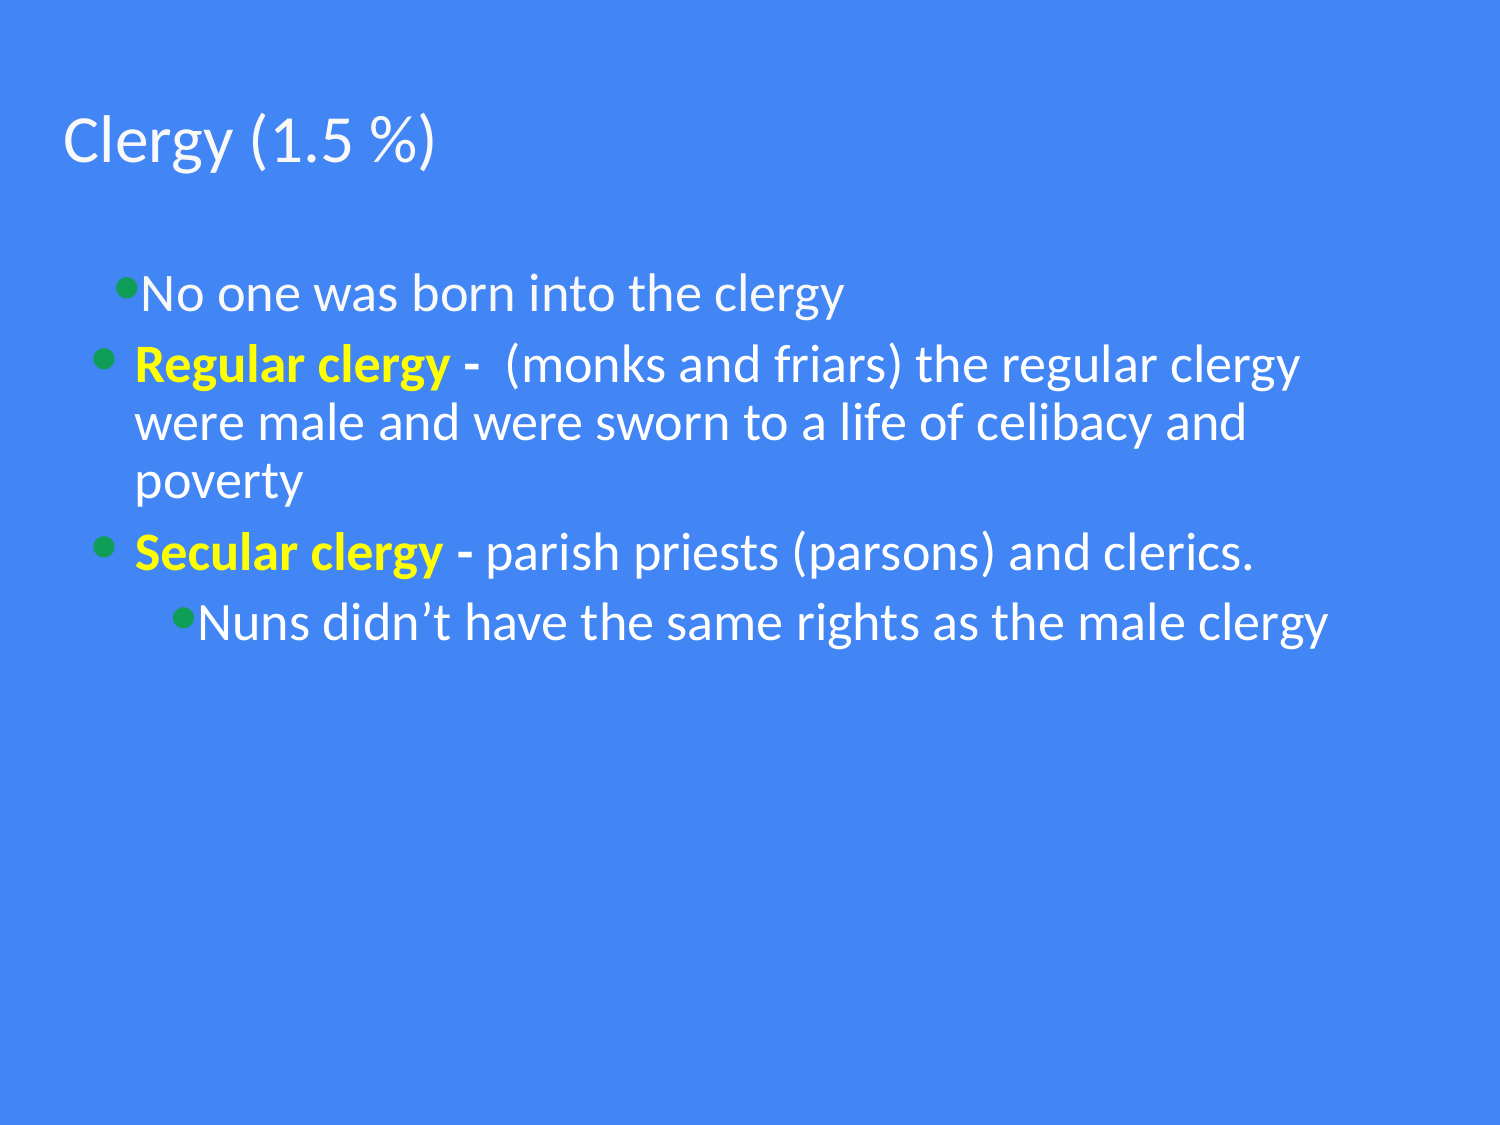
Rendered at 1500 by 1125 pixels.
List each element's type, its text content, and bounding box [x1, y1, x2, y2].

title Clergy (1.5 %) [48, 0, 1427, 264]
list No one was born into the clergy Regular clergy - (monks and friars) the regular clergy were male and were sworn to a life of celibacy and poverty Secular clergy - parish priests (parsons) and clerics. Nuns didn’t have the same rights as the male clergy [75, 264, 1425, 1000]
